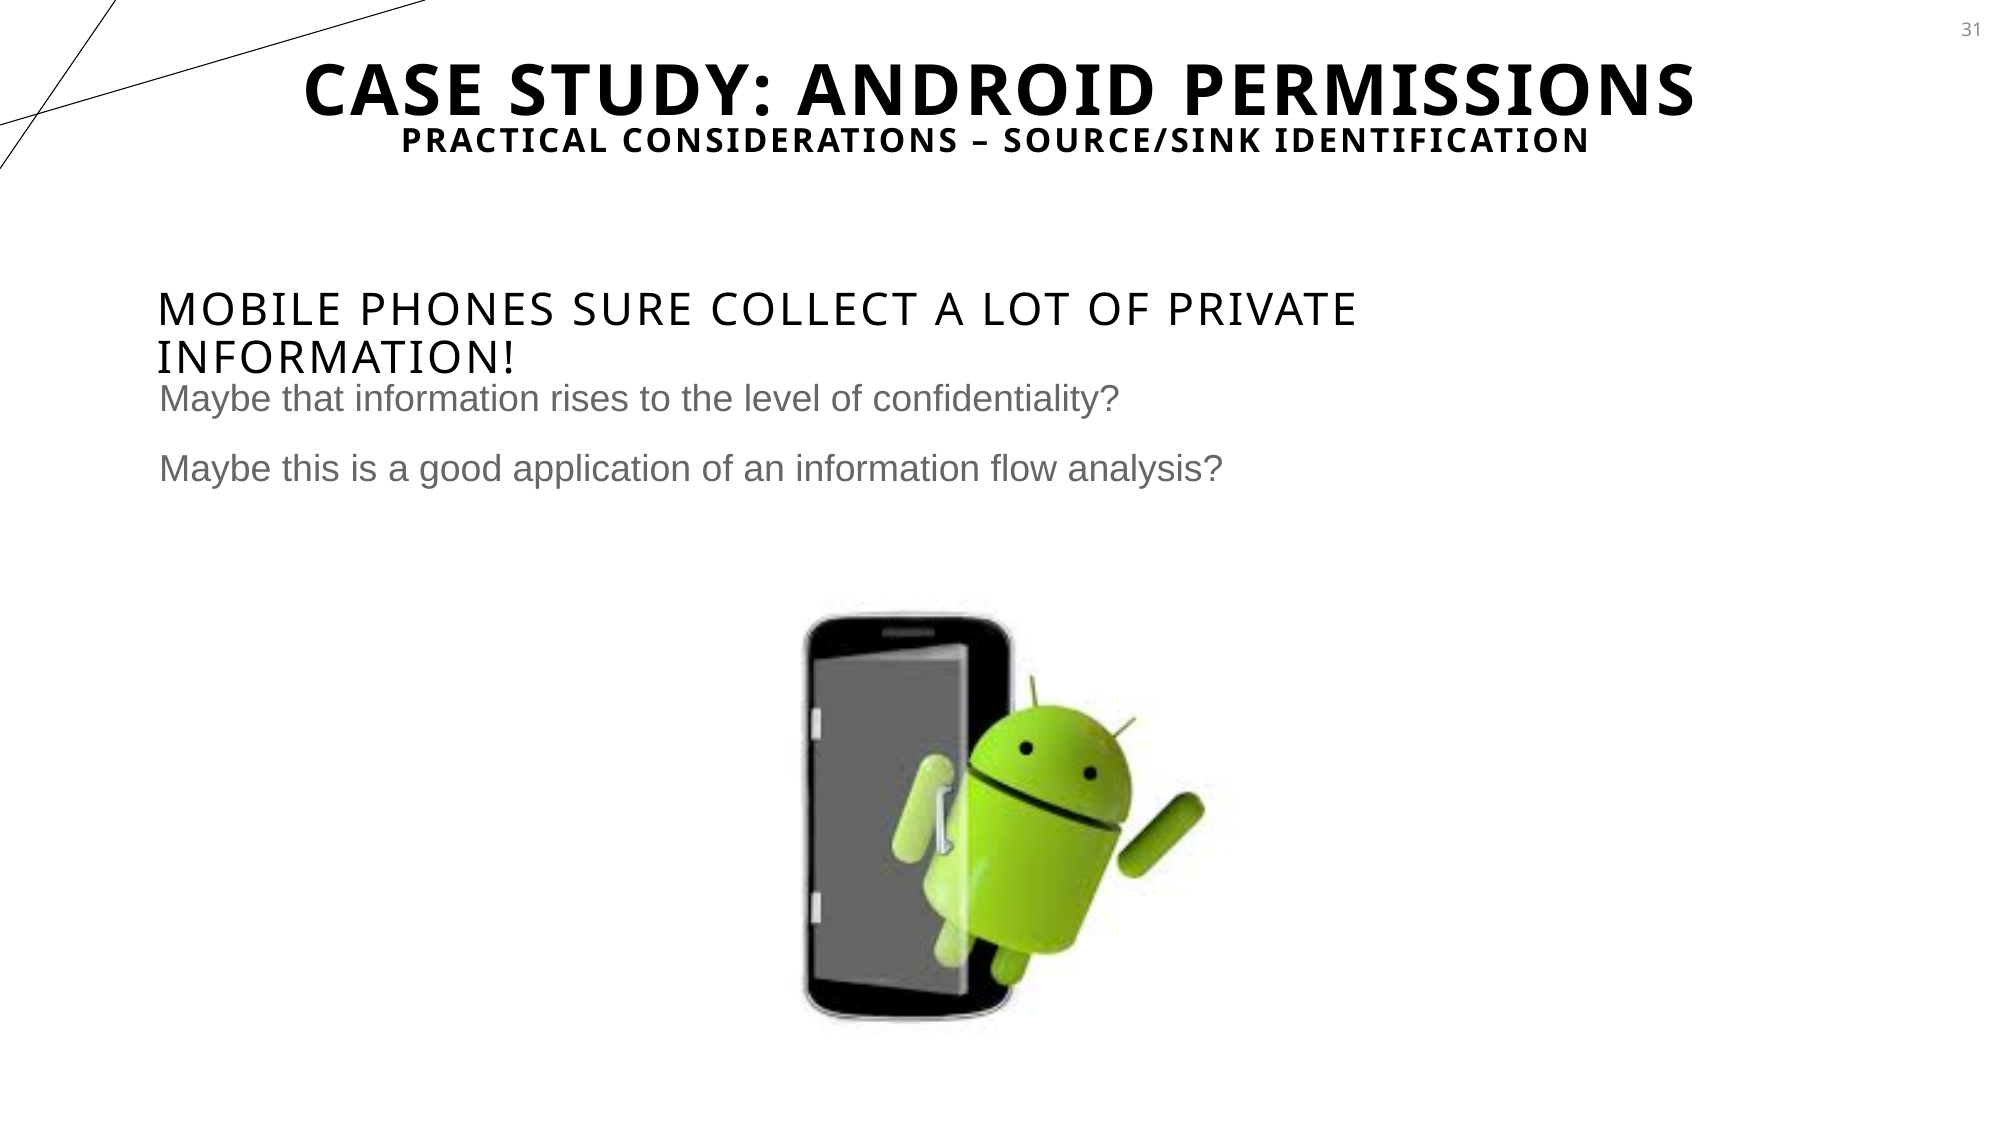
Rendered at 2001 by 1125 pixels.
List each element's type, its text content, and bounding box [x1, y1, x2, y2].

picture [723, 541, 1277, 1096]
text_box practical Considerations – source/Sink Identification [0, 33, 1995, 251]
text_box Maybe this is a good application of an information flow analysis? [144, 436, 1269, 497]
text_box Mobile phones sure collect a lot of private information! [141, 279, 1610, 392]
text_box Maybe that information rises to the level of confidentiality? [144, 366, 1447, 426]
title Case Study: Android Permissions [1, 0, 1999, 202]
